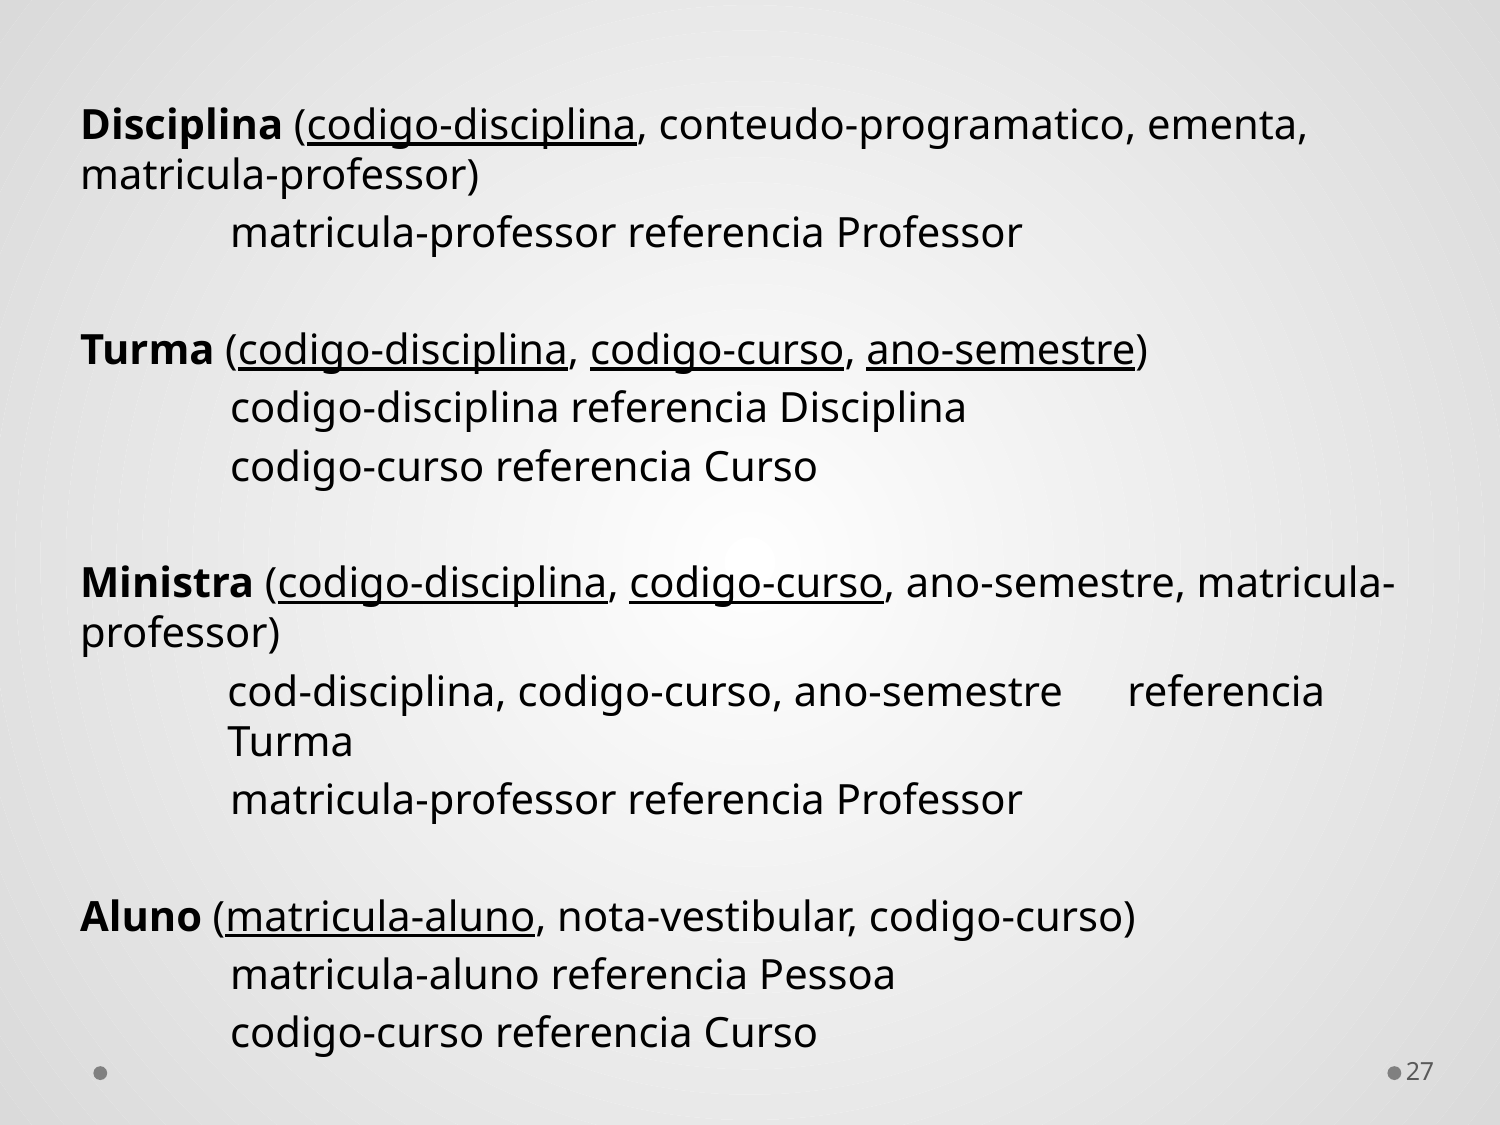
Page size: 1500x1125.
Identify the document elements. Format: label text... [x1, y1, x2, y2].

slide_number 27 [1401, 1042, 1494, 1103]
list Disciplina (codigo-disciplina, conteudo-programatico, ementa, matricula-professor) matricula-professor referencia Professor Turma (codigo-disciplina, codigo-curso, ano-semestre) codigo-disciplina referencia Disciplina codigo-curso referencia Curso Ministra (codigo-disciplina, codigo-curso, ano-semestre, matricula-professor) cod-disciplina, codigo-curso, ano-semestre referencia Turma matricula-professor referencia Professor Aluno (matricula-aluno, nota-vestibular, codigo-curso) matricula-aluno referencia Pessoa codigo-curso referencia Curso [64, 90, 1447, 1047]
